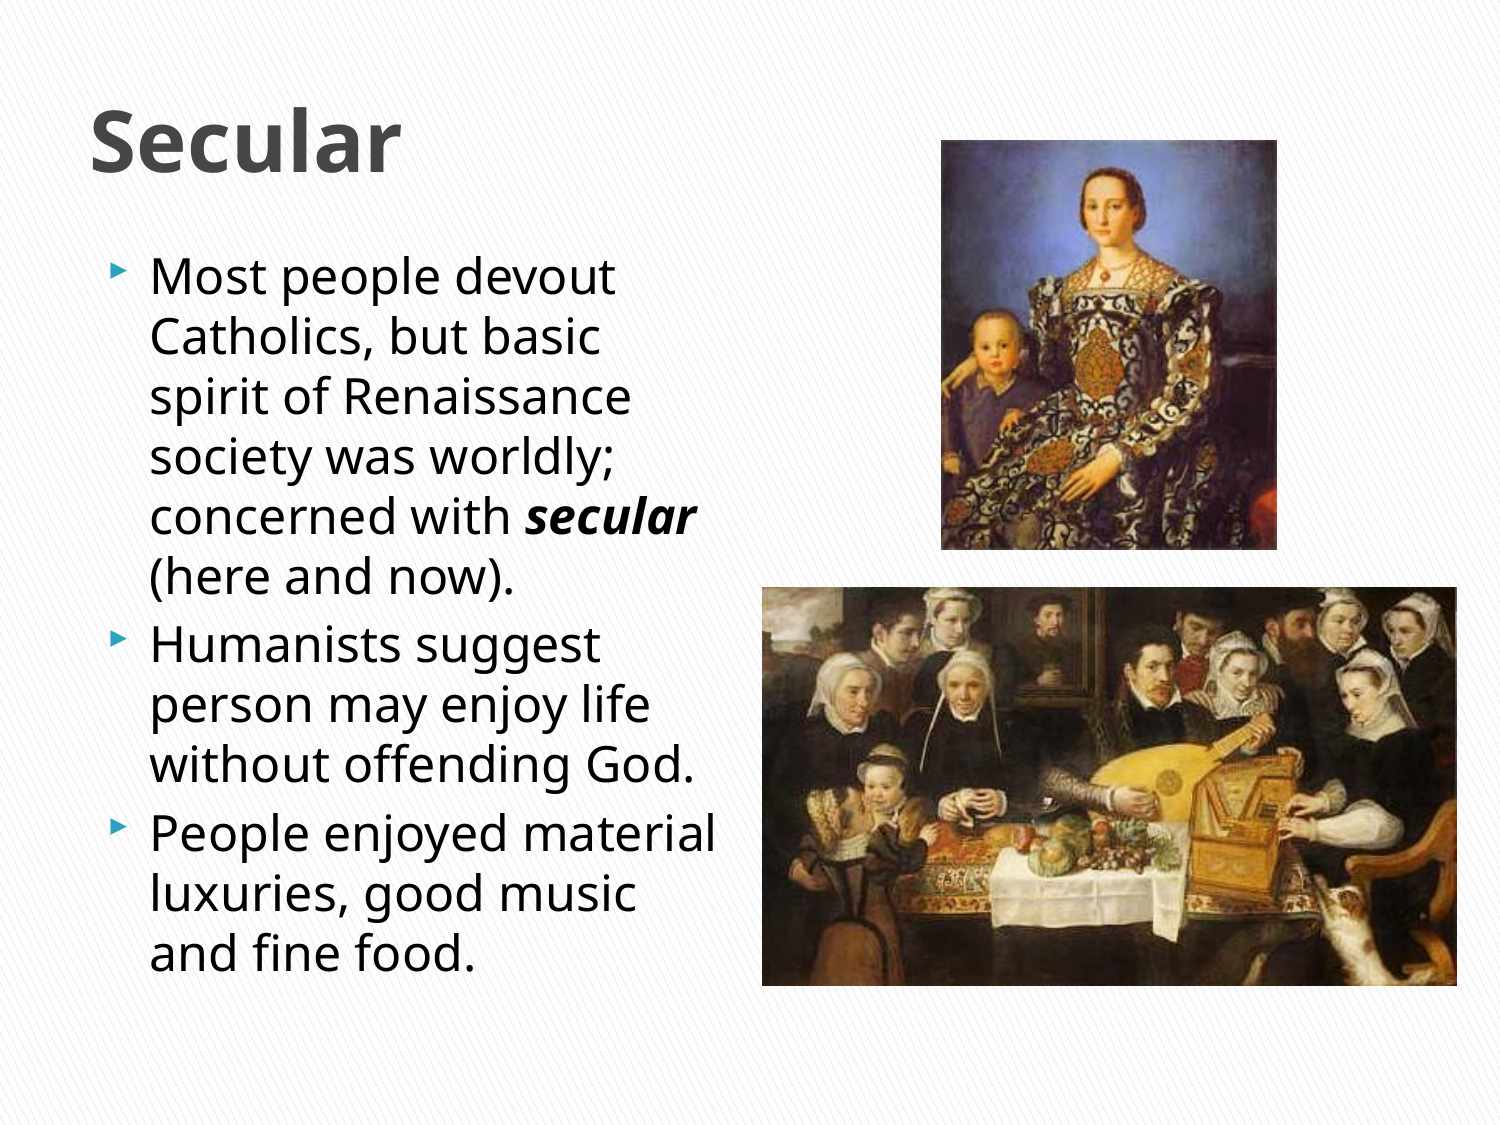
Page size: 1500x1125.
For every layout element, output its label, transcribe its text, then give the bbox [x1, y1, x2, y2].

picture [762, 587, 1457, 987]
picture [941, 140, 1278, 550]
list Most people devout Catholics, but basic spirit of Renaissance society was worldly; concerned with secular (here and now). Humanists suggest person may enjoy life without offending God. People enjoyed material luxuries, good music and fine food. [75, 236, 738, 1000]
title Secular [75, 44, 1425, 233]
